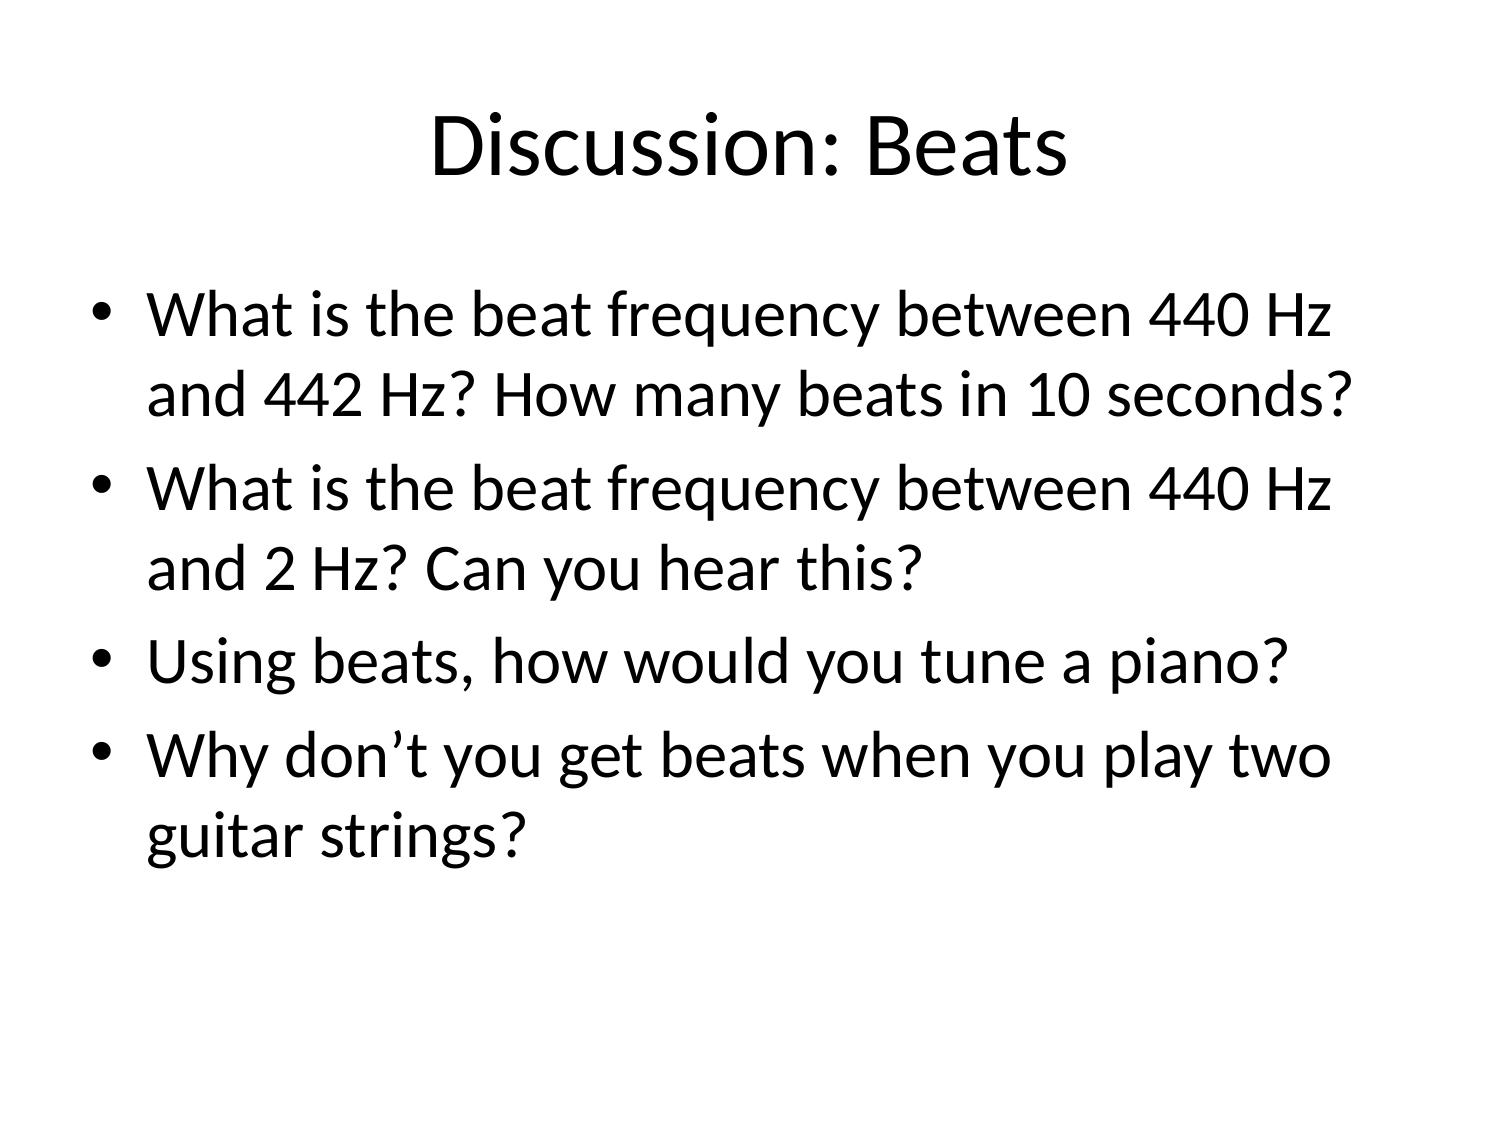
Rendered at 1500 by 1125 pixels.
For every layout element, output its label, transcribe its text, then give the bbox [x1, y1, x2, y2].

title Discussion: Beats [75, 45, 1425, 233]
list What is the beat frequency between 440 Hz and 442 Hz? How many beats in 10 seconds? What is the beat frequency between 440 Hz and 2 Hz? Can you hear this? Using beats, how would you tune a piano? Why don’t you get beats when you play two guitar strings? [75, 262, 1425, 1005]
